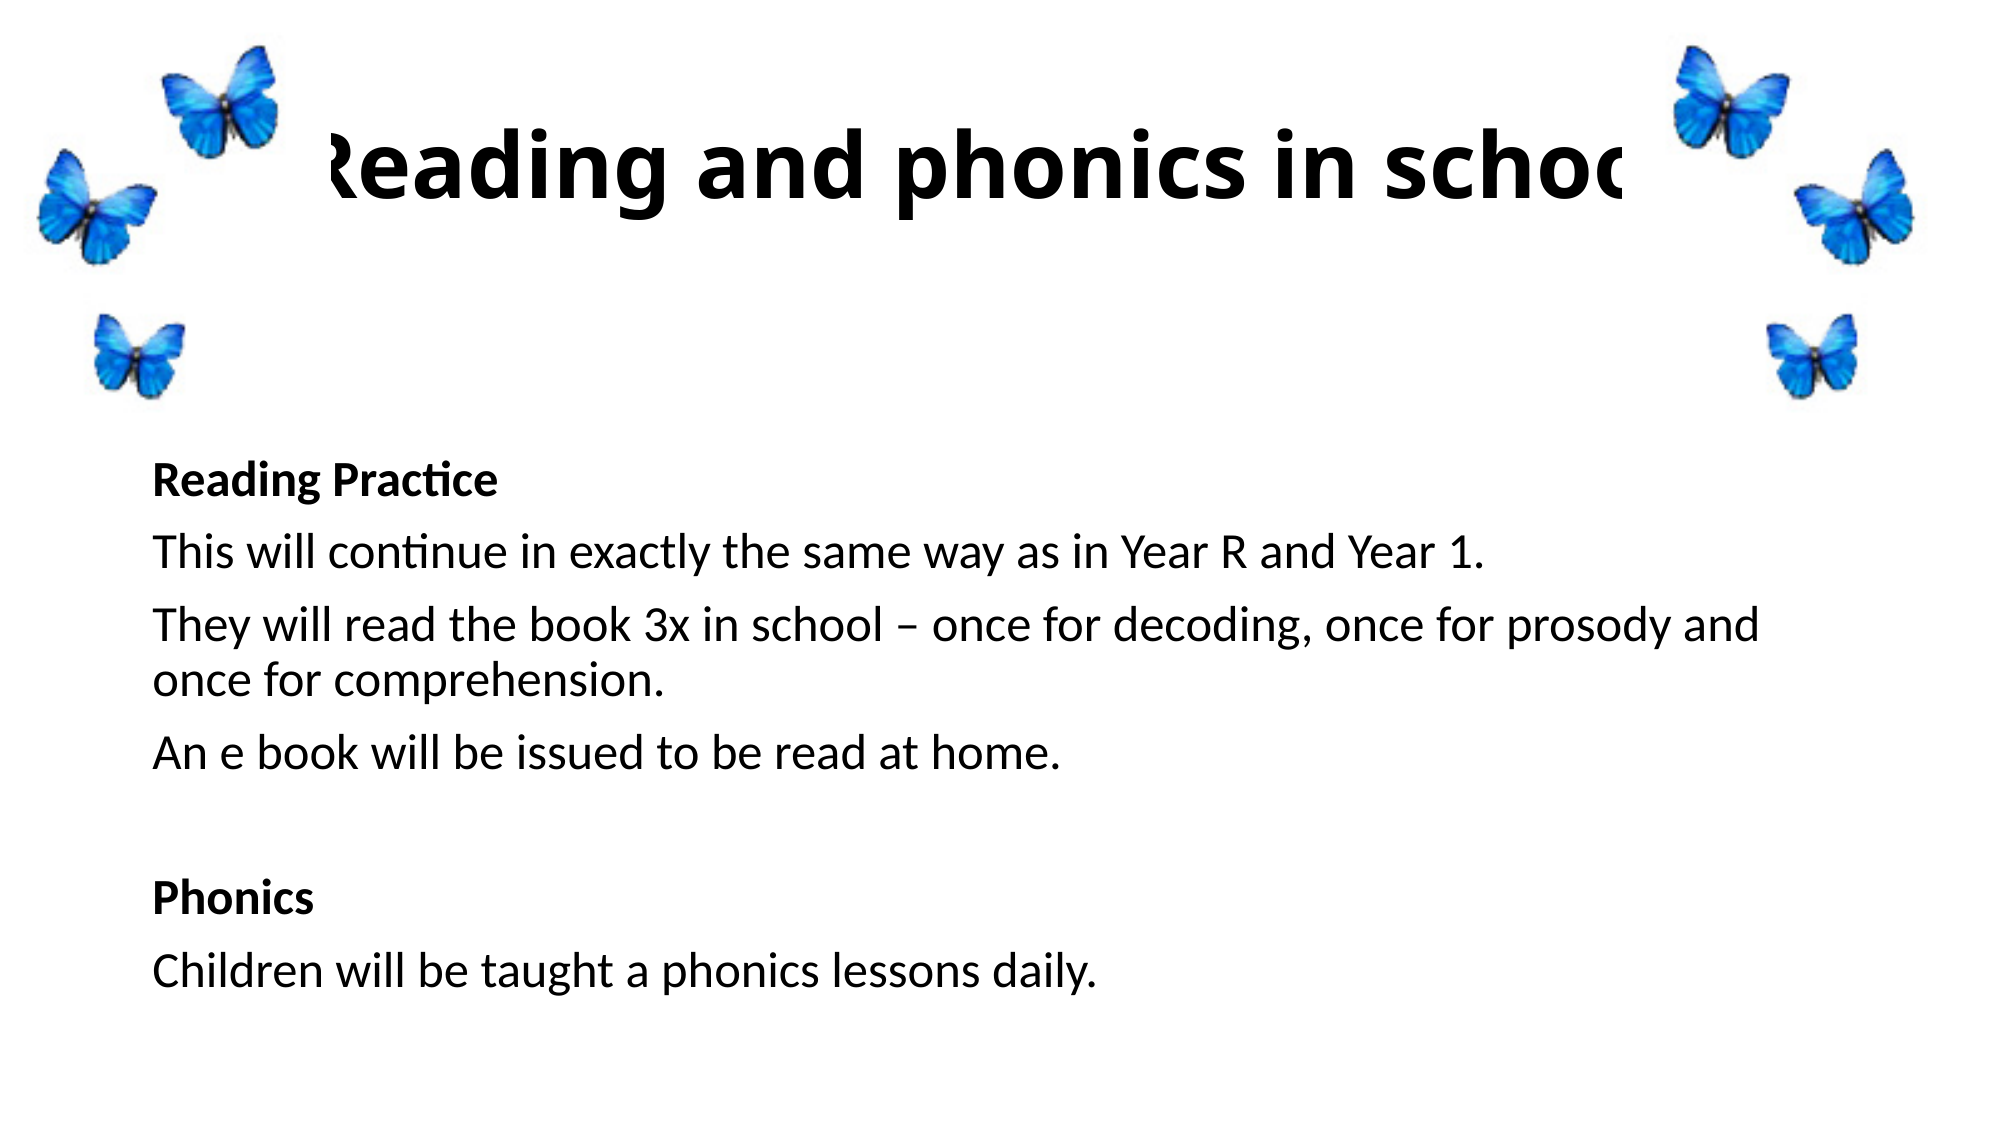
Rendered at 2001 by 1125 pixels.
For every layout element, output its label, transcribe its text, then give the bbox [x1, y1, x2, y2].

title Reading and phonics in school [331, 59, 1622, 278]
picture [1622, 0, 1953, 458]
picture [0, 0, 331, 458]
list Readi Reading Practice This will continue in exactly the same way as in Year R and Year 1. They will read the book 3x in school – once for decoding, once for prosody and once for comprehension. An e book will be issued to be read at home. Phonics Children will be taught a phonics lessons daily. [137, 299, 1863, 1014]
